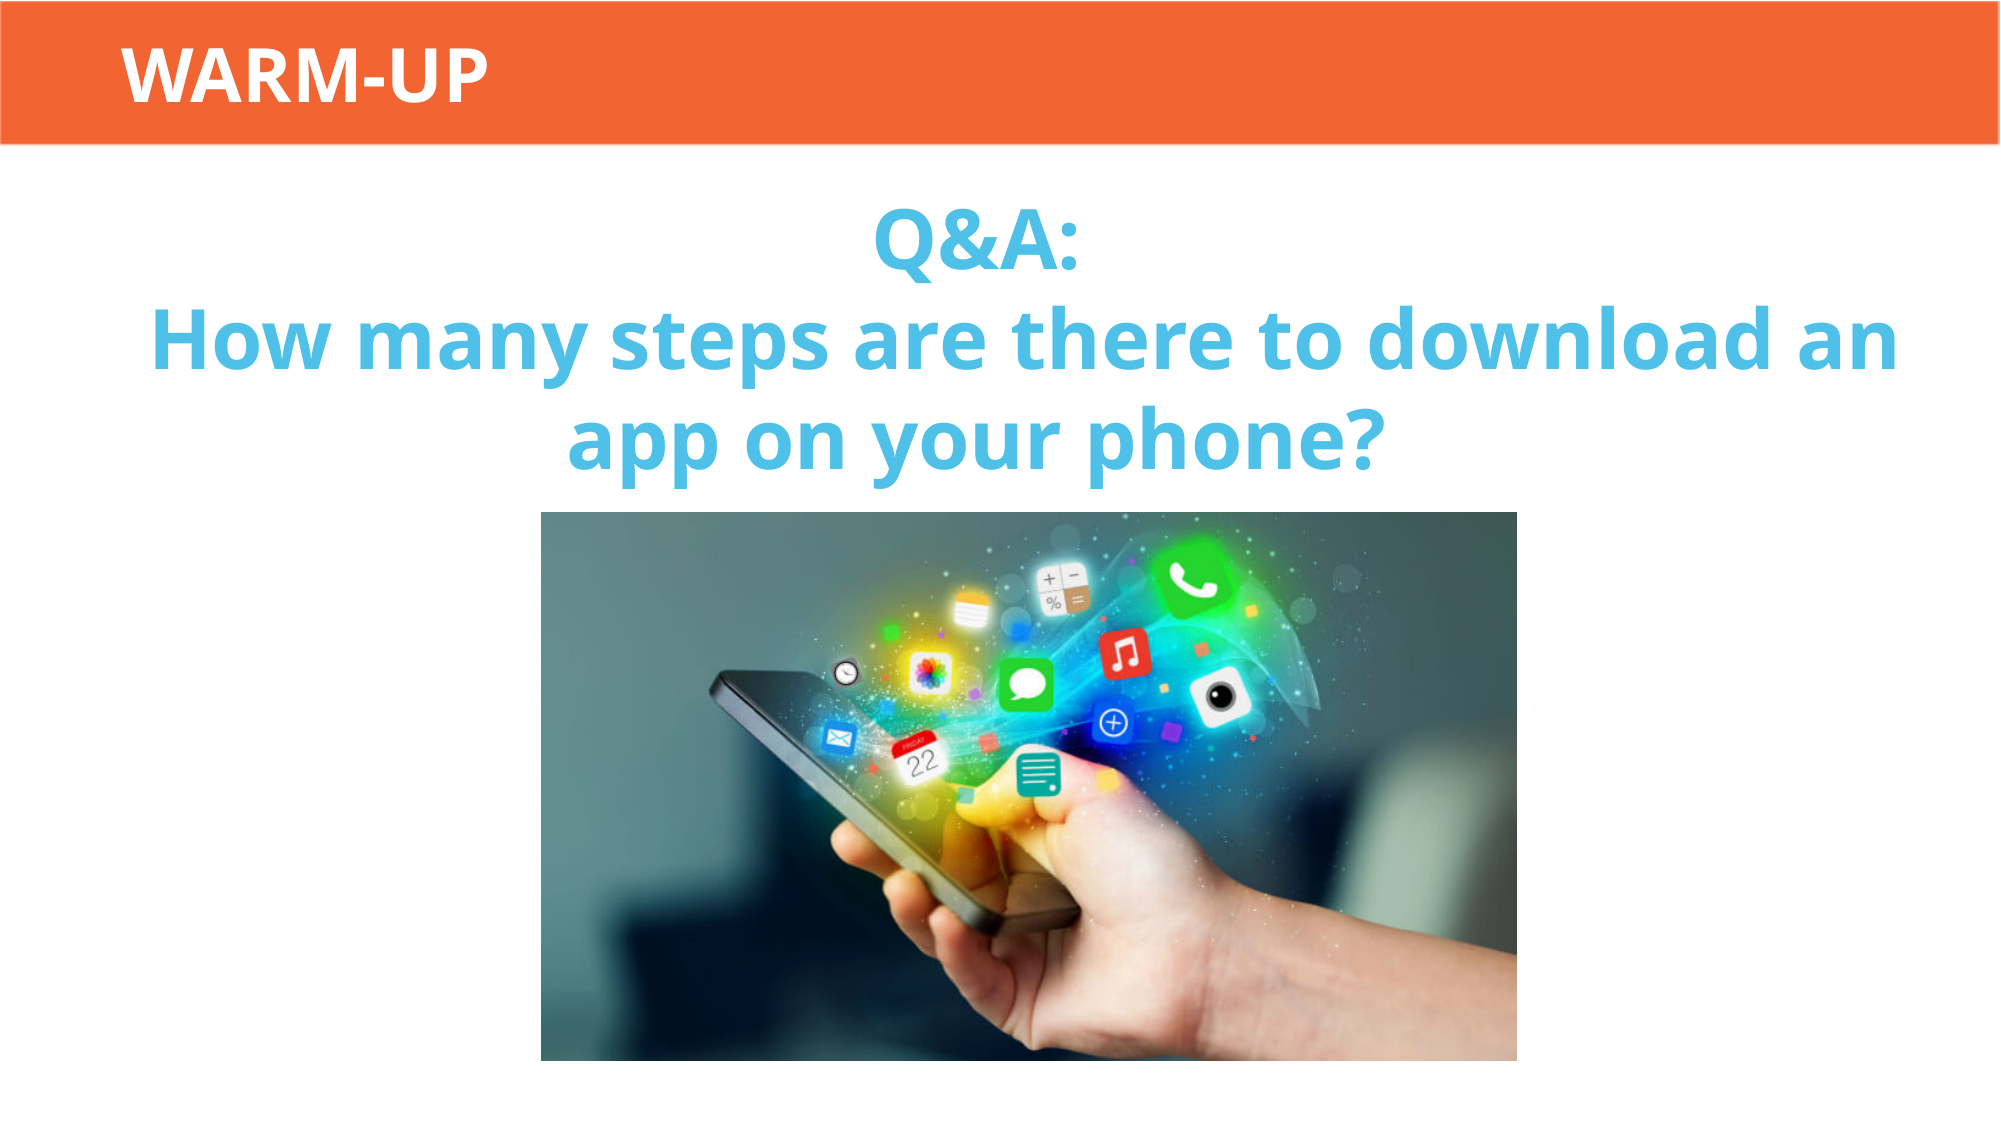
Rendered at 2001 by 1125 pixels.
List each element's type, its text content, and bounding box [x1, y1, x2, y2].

text_box Q&A: How many steps are there to download an app on your phone? [37, 178, 1938, 494]
picture [541, 512, 1517, 1061]
picture [0, 1, 2000, 146]
